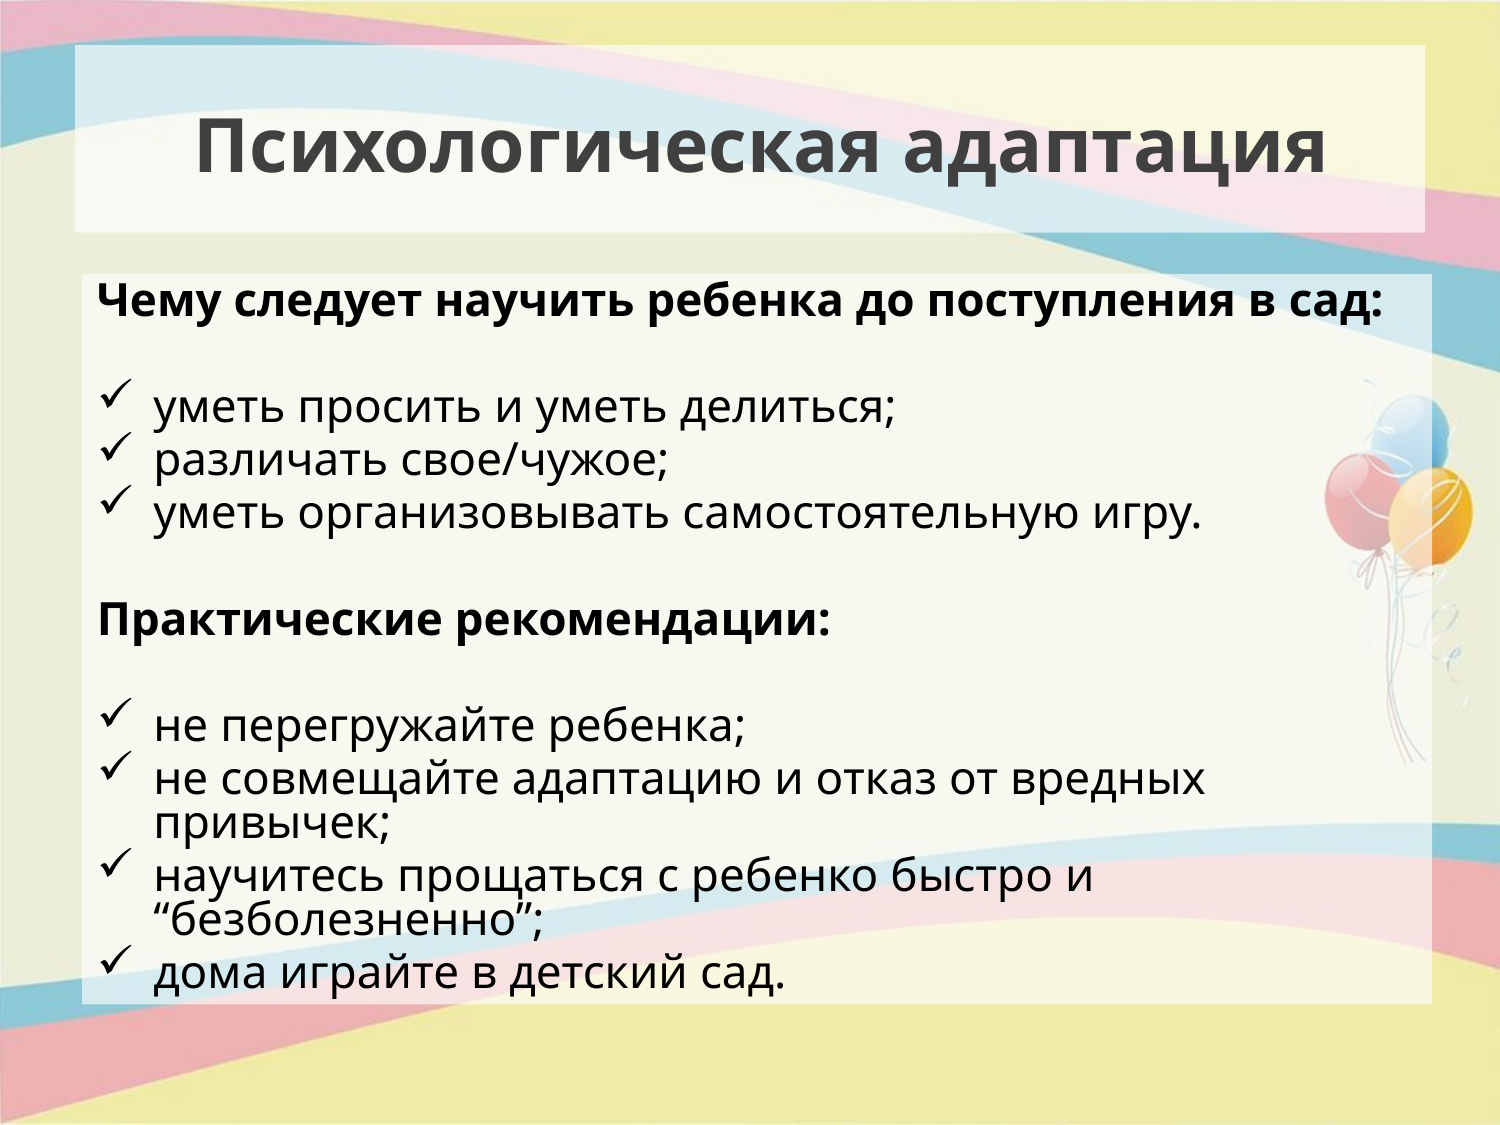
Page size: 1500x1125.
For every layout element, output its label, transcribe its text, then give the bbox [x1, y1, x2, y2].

title Психологическая адаптация [75, 45, 1425, 233]
text_box Чему следует научить ребенка до поступления в сад: уметь просить и уметь делиться; различать свое/чужое; уметь организовывать самостоятельную игру. Практические рекомендации: не перегружайте ребенка; не совмещайте адаптацию и отказ от вредных привычек; научитесь прощаться с ребенко быстро и “безболезненно”; дома играйте в детский сад. [82, 273, 1433, 1005]
picture [0, 0, 1500, 1125]
